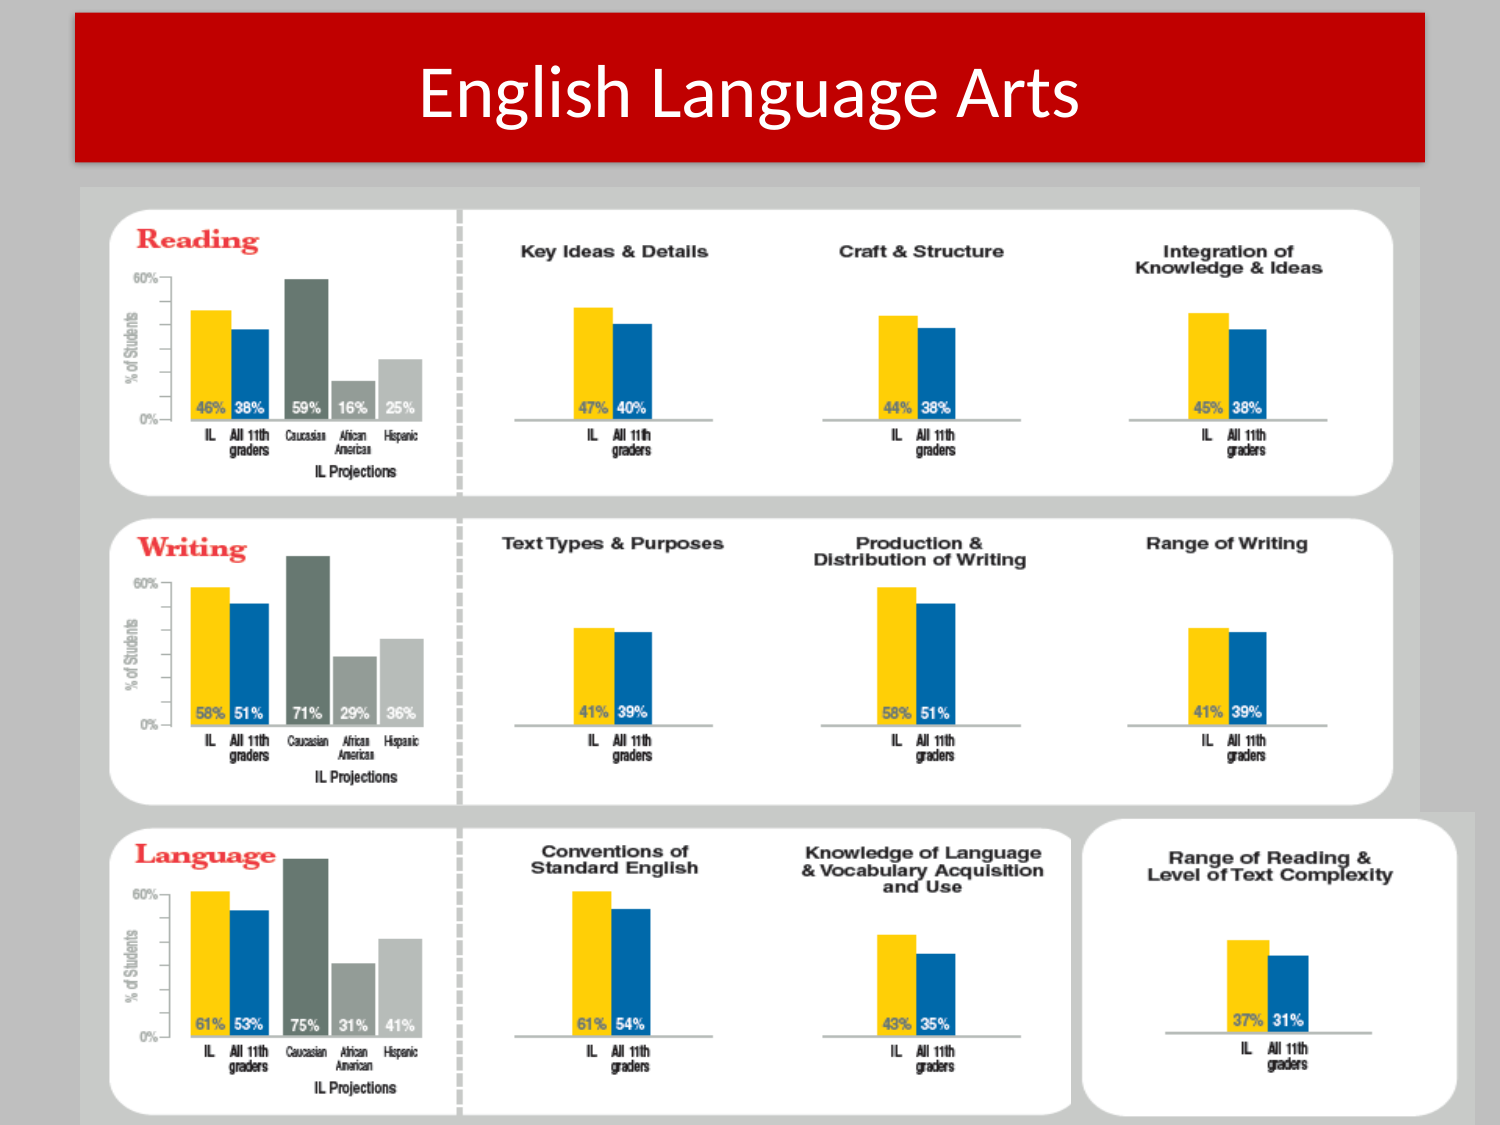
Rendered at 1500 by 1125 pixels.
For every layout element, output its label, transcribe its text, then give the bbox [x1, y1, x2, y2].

title English Language Arts [75, 12, 1425, 163]
picture [80, 187, 1476, 1125]
